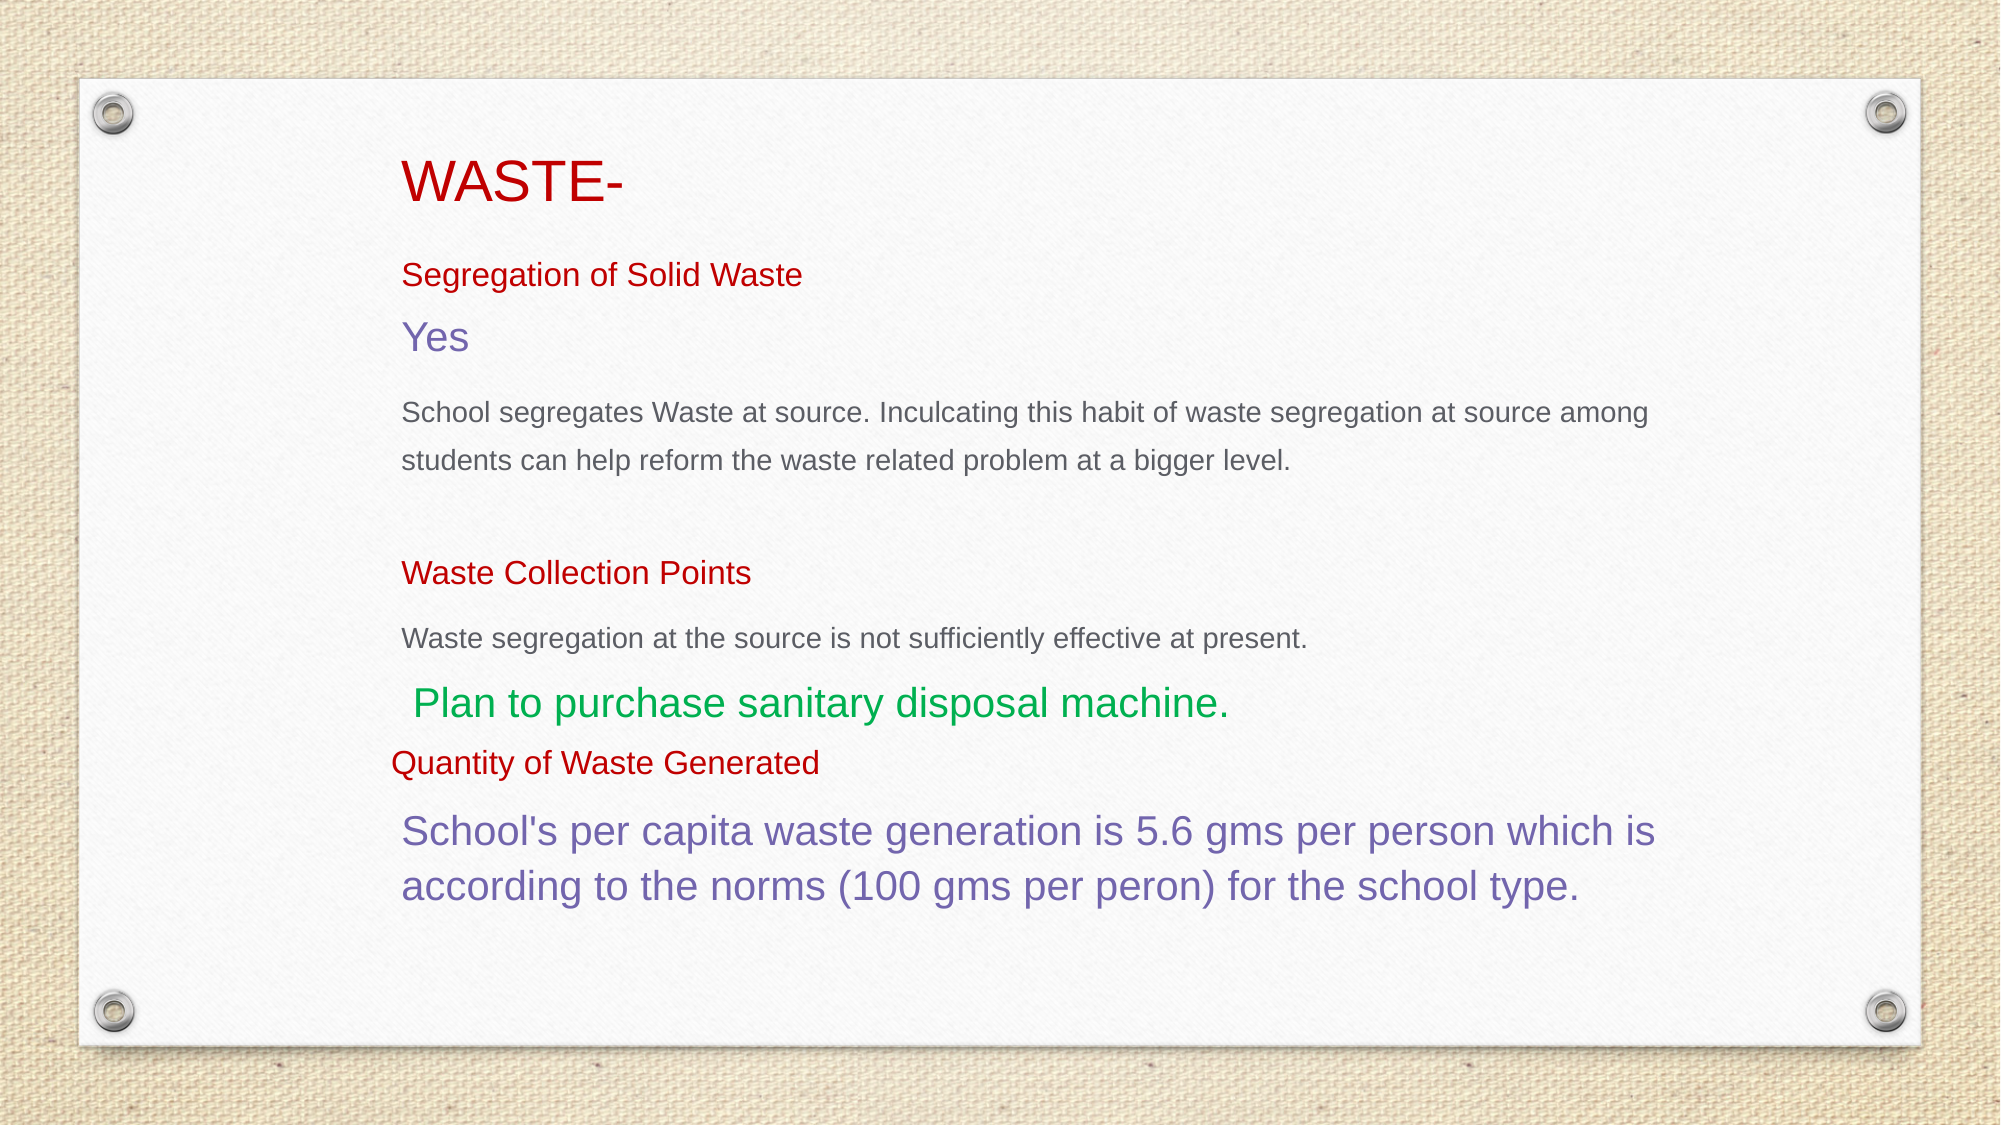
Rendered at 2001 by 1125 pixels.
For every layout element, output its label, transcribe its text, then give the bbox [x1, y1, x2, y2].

picture [0, 0, 2001, 1125]
text_box WASTE- Segregation of Solid Waste Yes School segregates Waste at source. Inculcating this habit of waste segregation at source among students can help reform the waste related problem at a bigger level. Waste Collection Points Waste segregation at the source is not sufficiently effective at present. Plan to purchase sanitary disposal machine. Quantity of Waste Generated School's per capita waste generation is 5.6 gms per person which is according to the norms (100 gms per peron) for the school type. [161, 135, 1793, 934]
